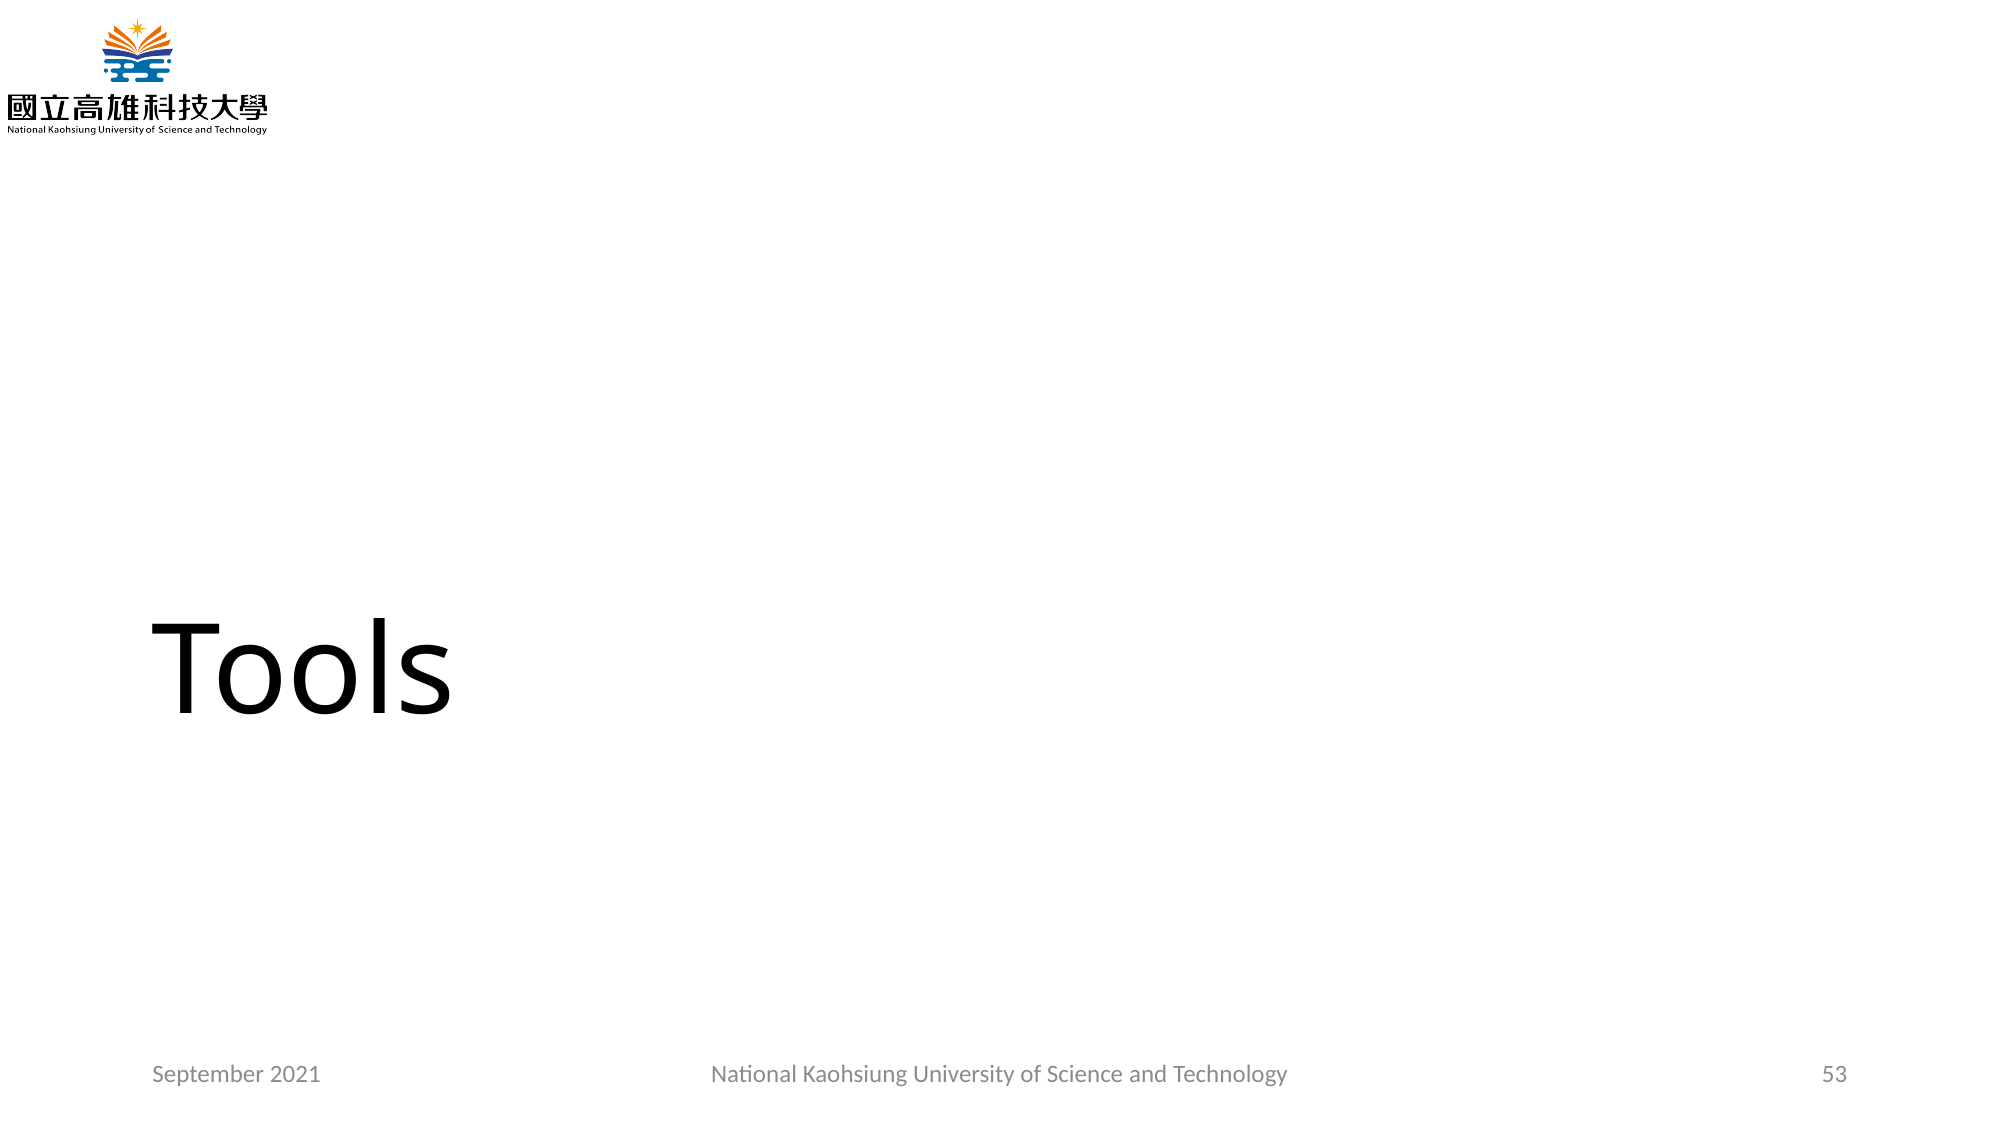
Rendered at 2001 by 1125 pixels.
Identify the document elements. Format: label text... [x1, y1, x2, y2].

picture [8, 16, 267, 135]
slide_number 53 [1412, 1042, 1863, 1103]
footer National Kaohsiung University of Science and Technology [662, 1042, 1338, 1103]
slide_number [137, 1042, 588, 1103]
title Tools [136, 280, 1862, 749]
